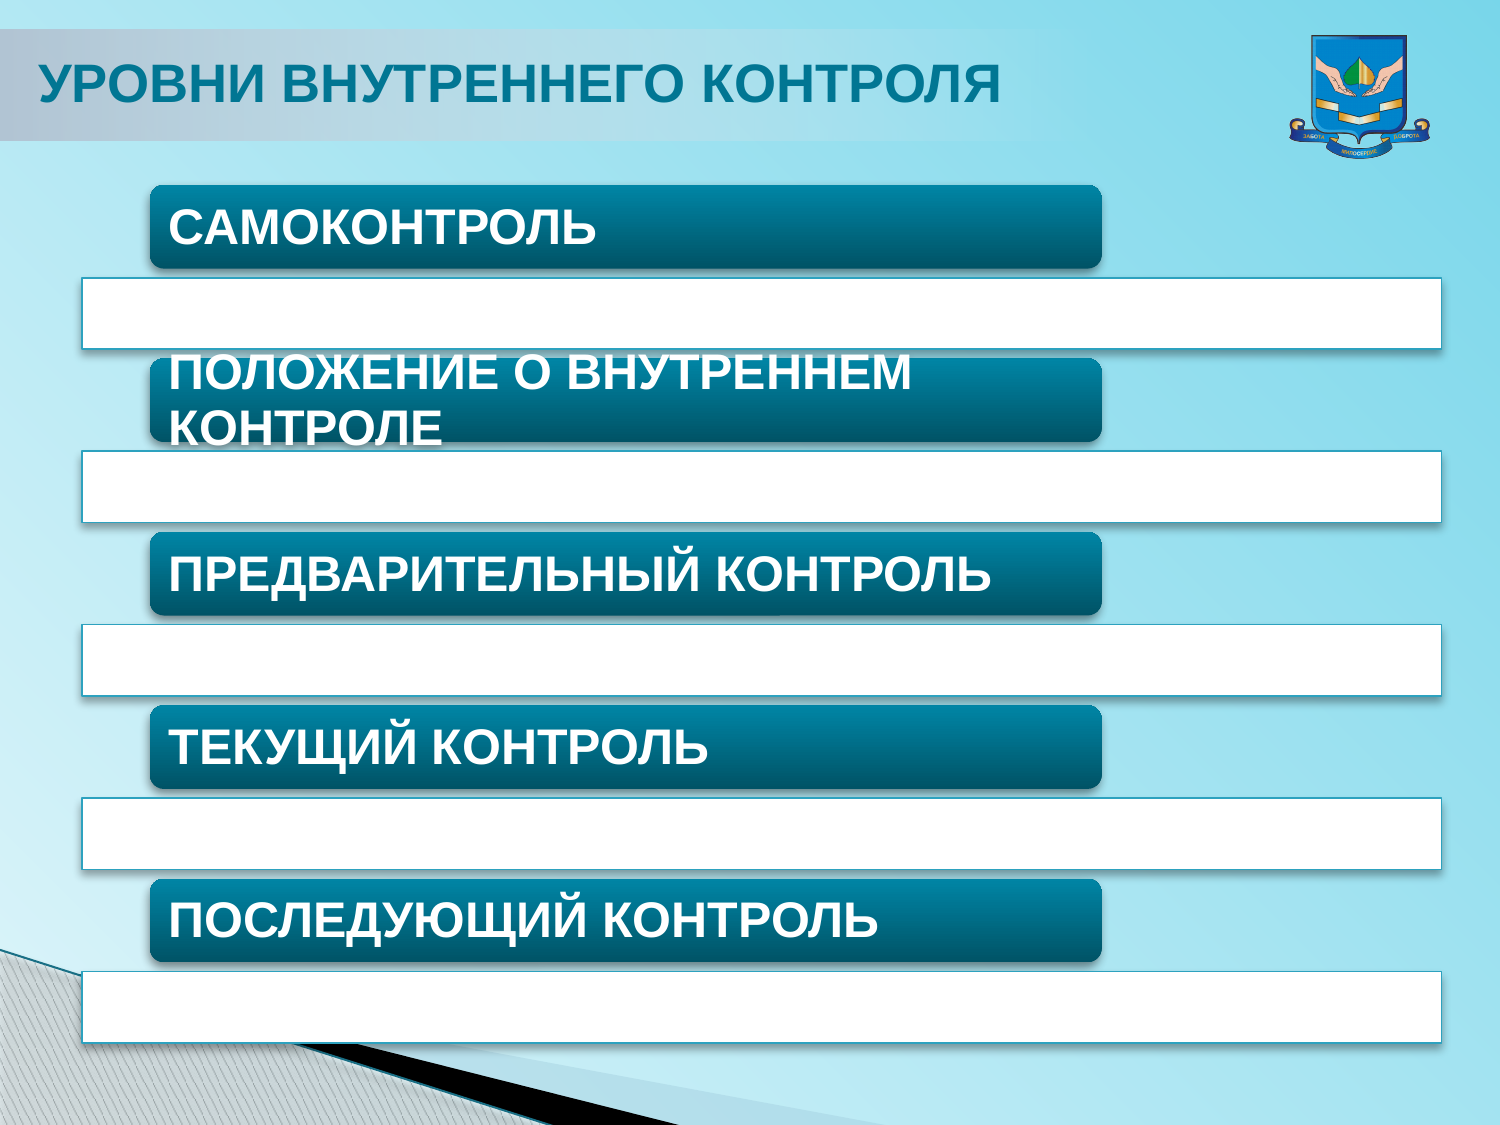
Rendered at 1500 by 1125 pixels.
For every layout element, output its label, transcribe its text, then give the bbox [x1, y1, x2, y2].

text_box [81, 175, 1442, 1044]
text_box [0, 25, 1106, 145]
picture [1288, 34, 1430, 160]
text_box УРОВНИ ВНУТРЕННЕГО КОНТРОЛЯ [23, 41, 1149, 186]
